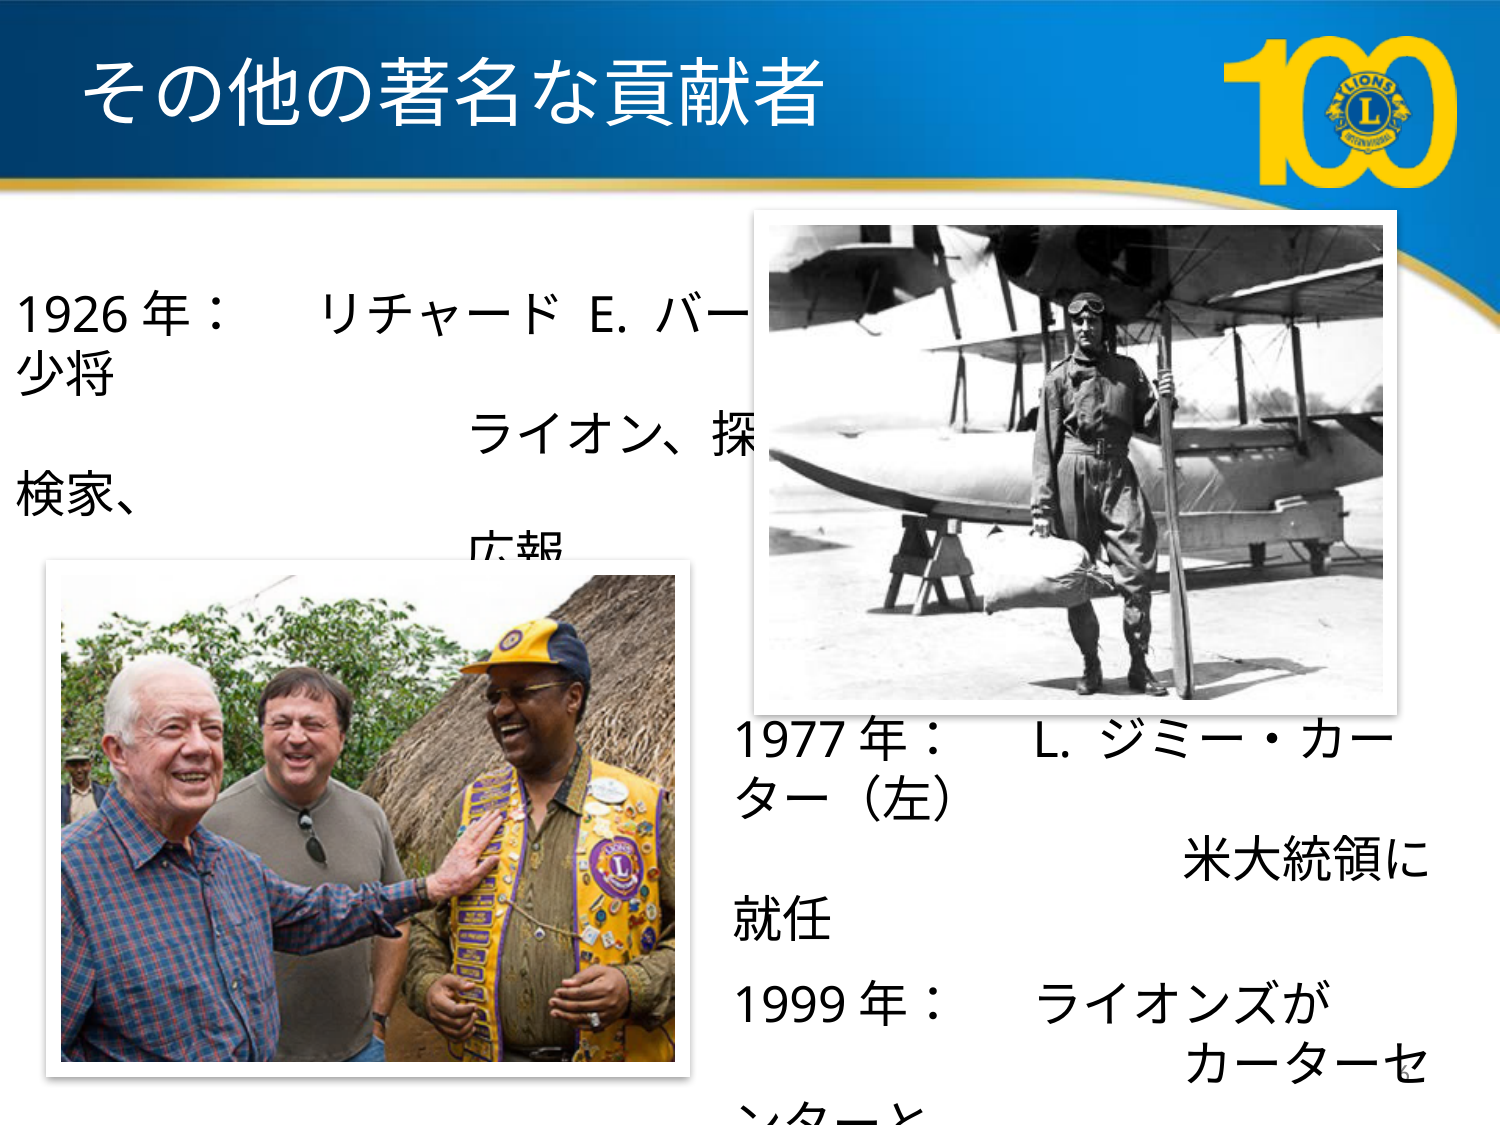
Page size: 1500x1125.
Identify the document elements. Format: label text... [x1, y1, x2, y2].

slide_number 6 [1074, 1050, 1425, 1103]
title その他の著名な貢献者 [62, 24, 1225, 157]
text_box 1977年： L. ジミー・カーター（左） 米大統領に就任 1999年： ライオンズが カーターセンターと 提携し、予防可能な 失明の撲滅に当たる [717, 699, 1463, 1050]
picture [0, 0, 1500, 334]
picture [768, 224, 1384, 701]
picture [60, 574, 676, 1063]
list 1926年： リチャード E. バード少将 ライオン、探検家、 広報 [0, 275, 749, 463]
